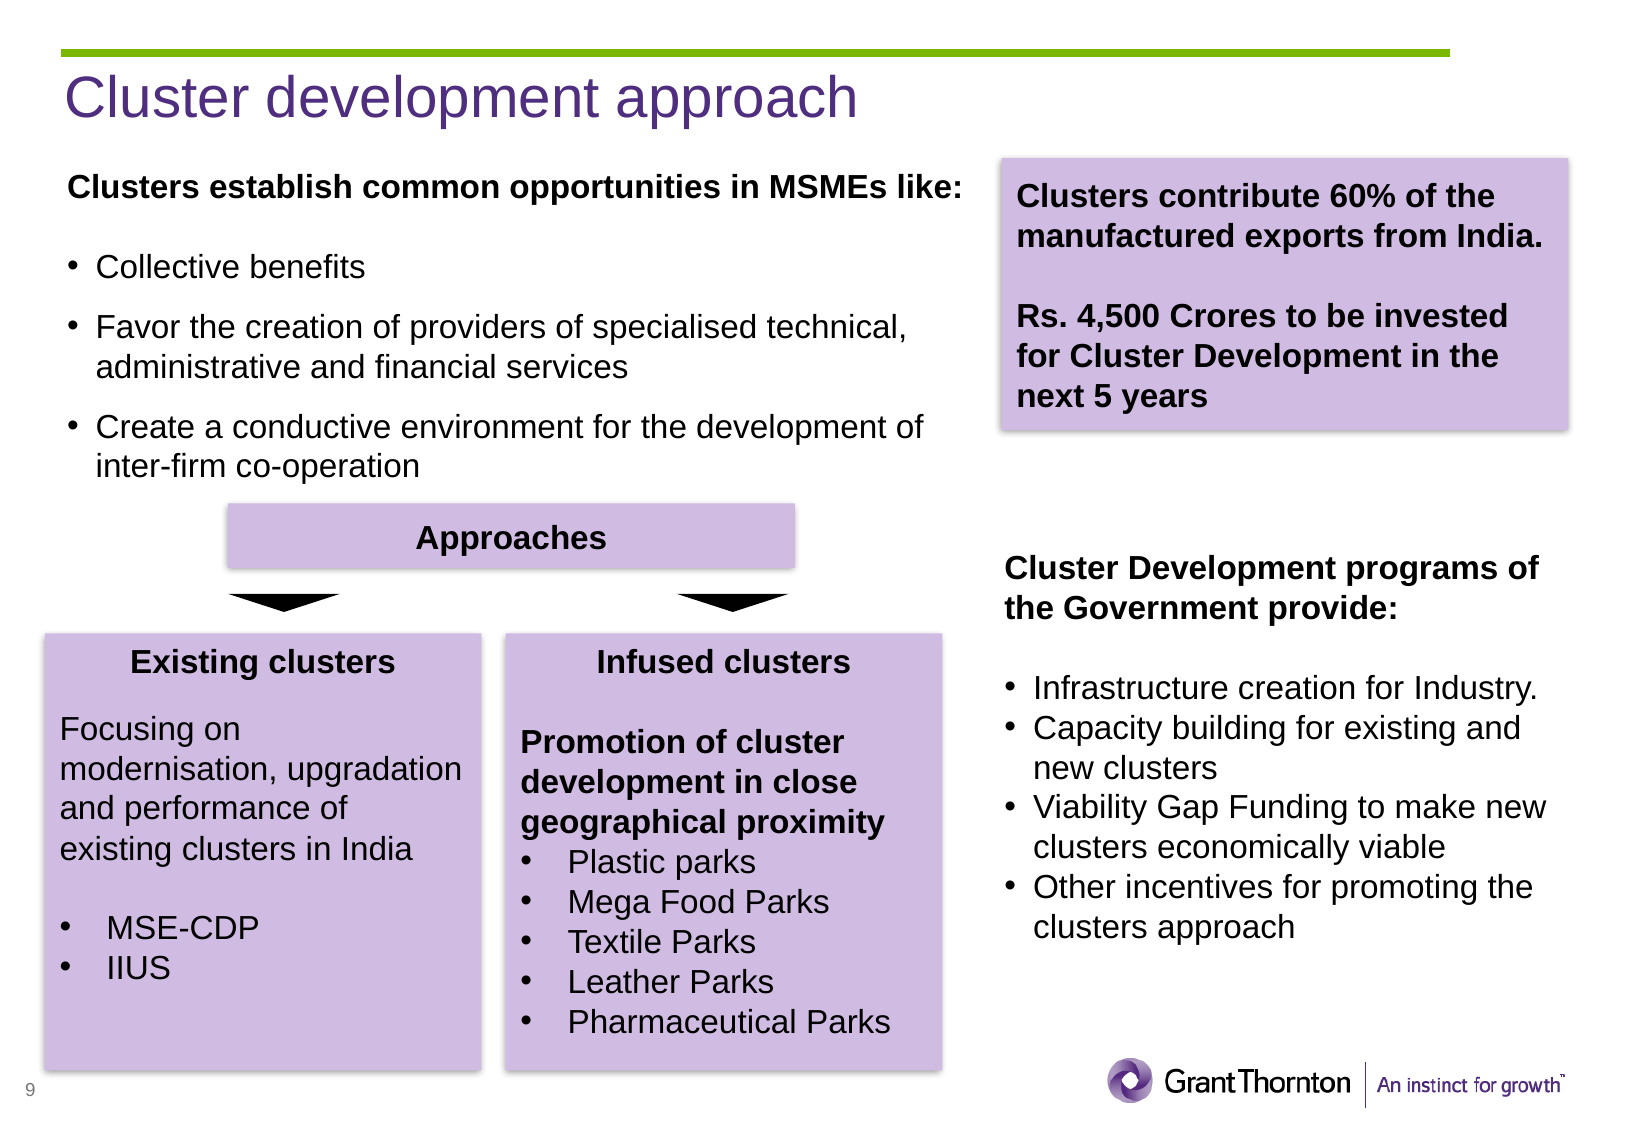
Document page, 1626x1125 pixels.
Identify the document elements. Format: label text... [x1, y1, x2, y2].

text_box Approaches [227, 503, 796, 569]
text_box Clusters contribute 60% of the manufactured exports from India. Rs. 4,500 Crores to be invested for Cluster Development in the next 5 years [1002, 157, 1569, 431]
text_box Cluster Development programs of the Government provide: Infrastructure creation for Industry. Capacity building for existing and new clusters Viability Gap Funding to make new clusters economically viable Other incentives for promoting the clusters approach [989, 538, 1604, 953]
text_box Existing clusters Focusing on modernisation, upgradation and performance of existing clusters in India MSE-CDP IIUS [44, 633, 482, 1071]
text_box [225, 591, 343, 614]
text_box Infused clusters Promotion of cluster development in close geographical proximity Plastic parks Mega Food Parks Textile Parks Leather Parks Pharmaceutical Parks [505, 633, 943, 1071]
text_box Clusters establish common opportunities in MSMEs like: Collective benefits Favor the creation of providers of specialised technical, administrative and financial services Create a conductive environment for the development of inter-firm co-operation [52, 157, 1002, 492]
text_box [674, 591, 791, 614]
text_box Cluster development approach [50, 51, 1536, 137]
picture [1107, 1042, 1565, 1118]
